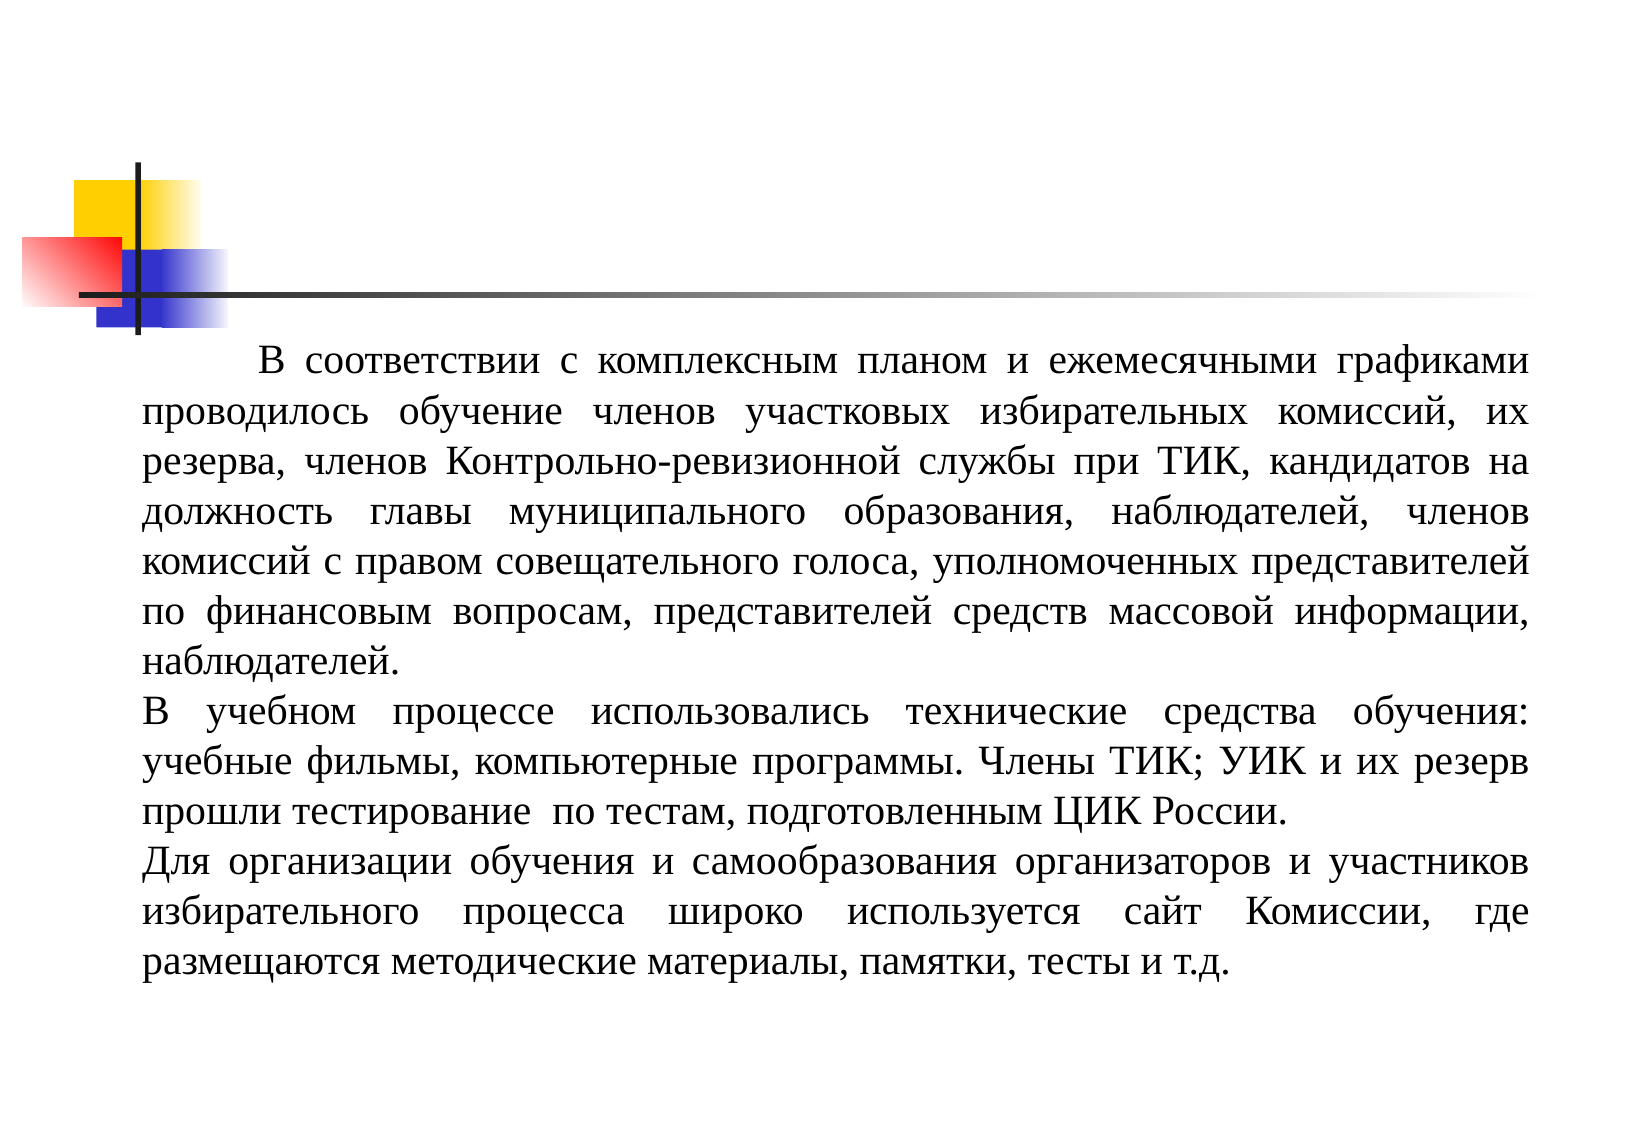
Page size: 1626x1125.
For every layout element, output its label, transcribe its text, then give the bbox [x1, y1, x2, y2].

text_box В соответствии с комплексным планом и ежемесячными графиками проводилось обучение членов участковых избирательных комиссий, их резерва, членов Контрольно-ревизионной службы при ТИК, кандидатов на должность главы муниципального образования, наблюдателей, членов комиссий с правом совещательного голоса, уполномоченных представителей по финансовым вопросам, представителей средств массовой информации, наблюдателей. В учебном процессе использовались технические средства обучения: учебные фильмы, компьютерные программы. Члены ТИК; УИК и их резерв прошли тестирование по тестам, подготовленным ЦИК России. Для организации обучения и самообразования организаторов и участников избирательного процесса широко используется сайт Комиссии, где размещаются методические материалы, памятки, тесты и т.д. [127, 324, 1545, 990]
